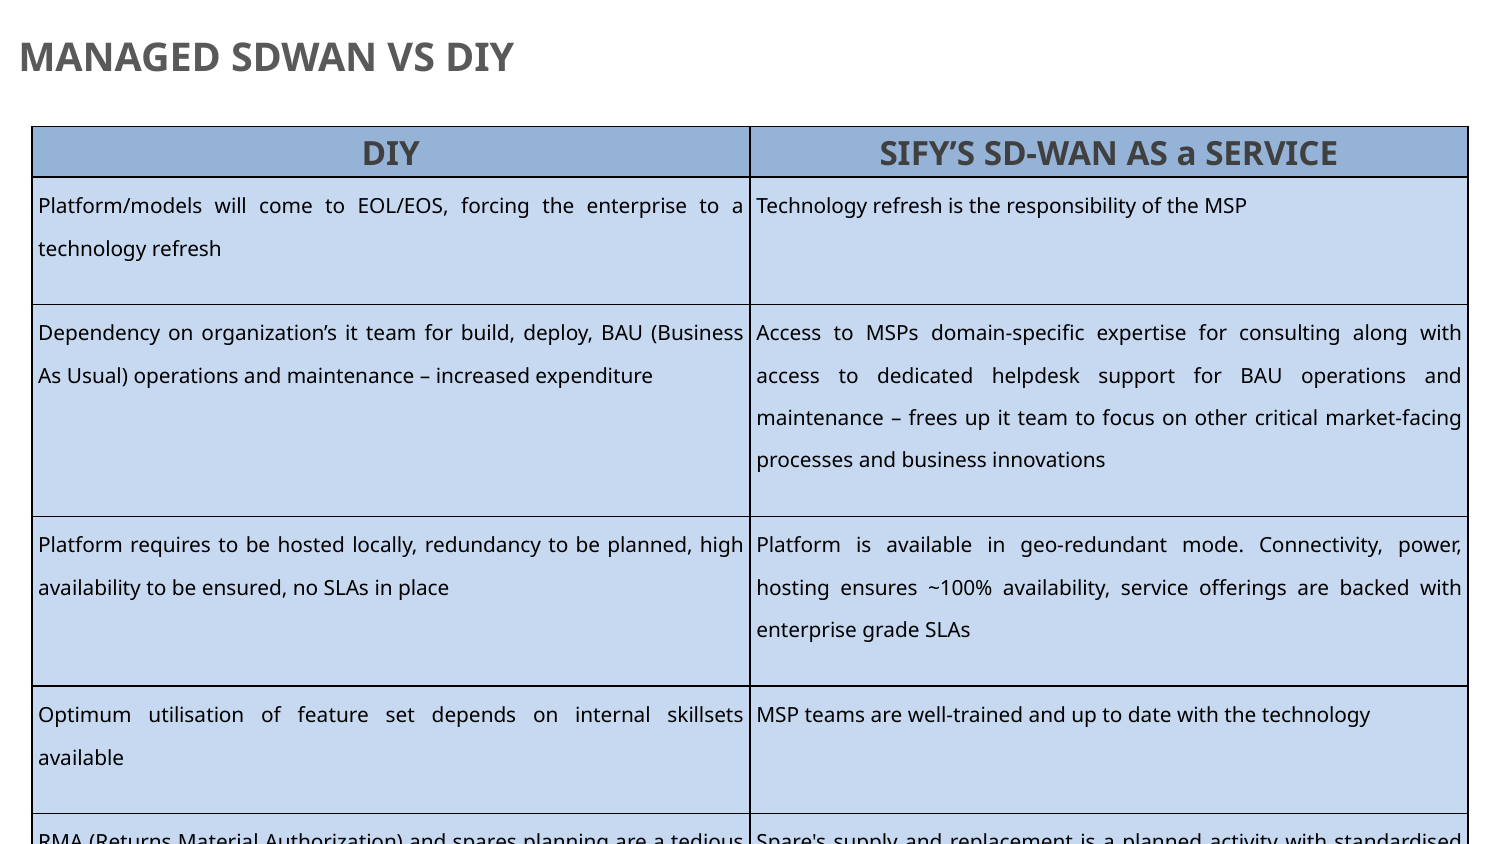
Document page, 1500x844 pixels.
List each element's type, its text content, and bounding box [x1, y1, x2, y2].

table_cell MSP teams are well-trained and up to date with the technology [751, 687, 1467, 813]
table_cell Optimum utilisation of feature set depends on internal skillsets available [33, 687, 749, 813]
title Managed SDWaN Vs diy [18, 16, 549, 95]
table_cell Technology refresh is the responsibility of the MSP [751, 178, 1467, 304]
table_cell Spare's supply and replacement is a planned activity with standardised process of RMA followed [751, 814, 1467, 844]
table_cell Access to MSPs domain-specific expertise for consulting along with access to dedicated helpdesk support for BAU operations and maintenance – frees up it team to focus on other critical market-facing processes and business innovations [751, 305, 1467, 516]
table_cell Dependency on organization’s it team for build, deploy, BAU (Business As Usual) operations and maintenance – increased expenditure [33, 305, 749, 516]
table_header DIY [33, 127, 749, 176]
table_cell Platform requires to be hosted locally, redundancy to be planned, high availability to be ensured, no SLAs in place [33, 517, 749, 685]
table_cell RMA (Returns Material Authorization) and spares planning are a tedious process and involves additional cost [33, 814, 749, 844]
table_cell Platform/models will come to EOL/EOS, forcing the enterprise to a technology refresh [33, 178, 749, 304]
table_header SIFY’S SD-WAN AS a SERVICE [751, 127, 1467, 176]
table_cell Platform is available in geo-redundant mode. Connectivity, power, hosting ensures ~100% availability, service offerings are backed with enterprise grade SLAs [751, 517, 1467, 685]
